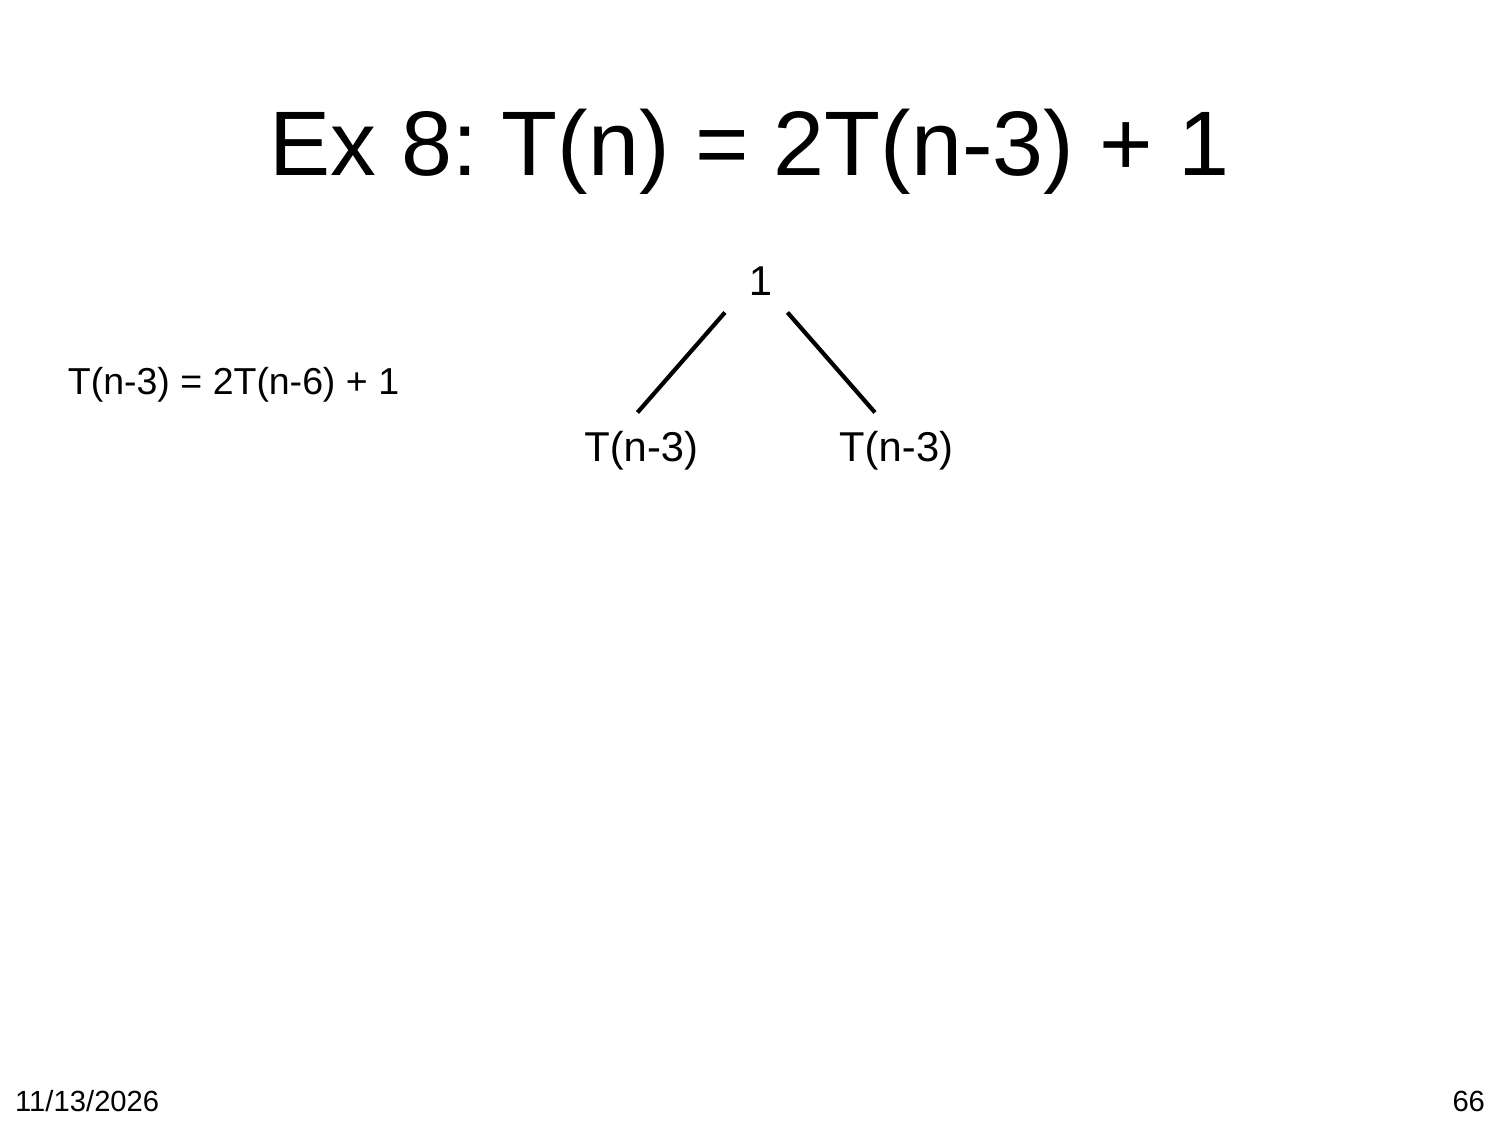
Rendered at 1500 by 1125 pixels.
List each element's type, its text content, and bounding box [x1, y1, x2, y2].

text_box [787, 312, 876, 413]
title Ex 8: T(n) = 2T(n-3) + 1 [74, 44, 1426, 233]
text_box 1 [734, 246, 788, 312]
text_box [637, 312, 726, 413]
text_box T(n-3) = 2T(n-6) + 1 [52, 349, 415, 410]
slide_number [0, 1074, 351, 1125]
slide_number 66 [1149, 1074, 1500, 1125]
text_box T(n-3) [569, 412, 714, 478]
text_box T(n-3) [824, 412, 968, 478]
